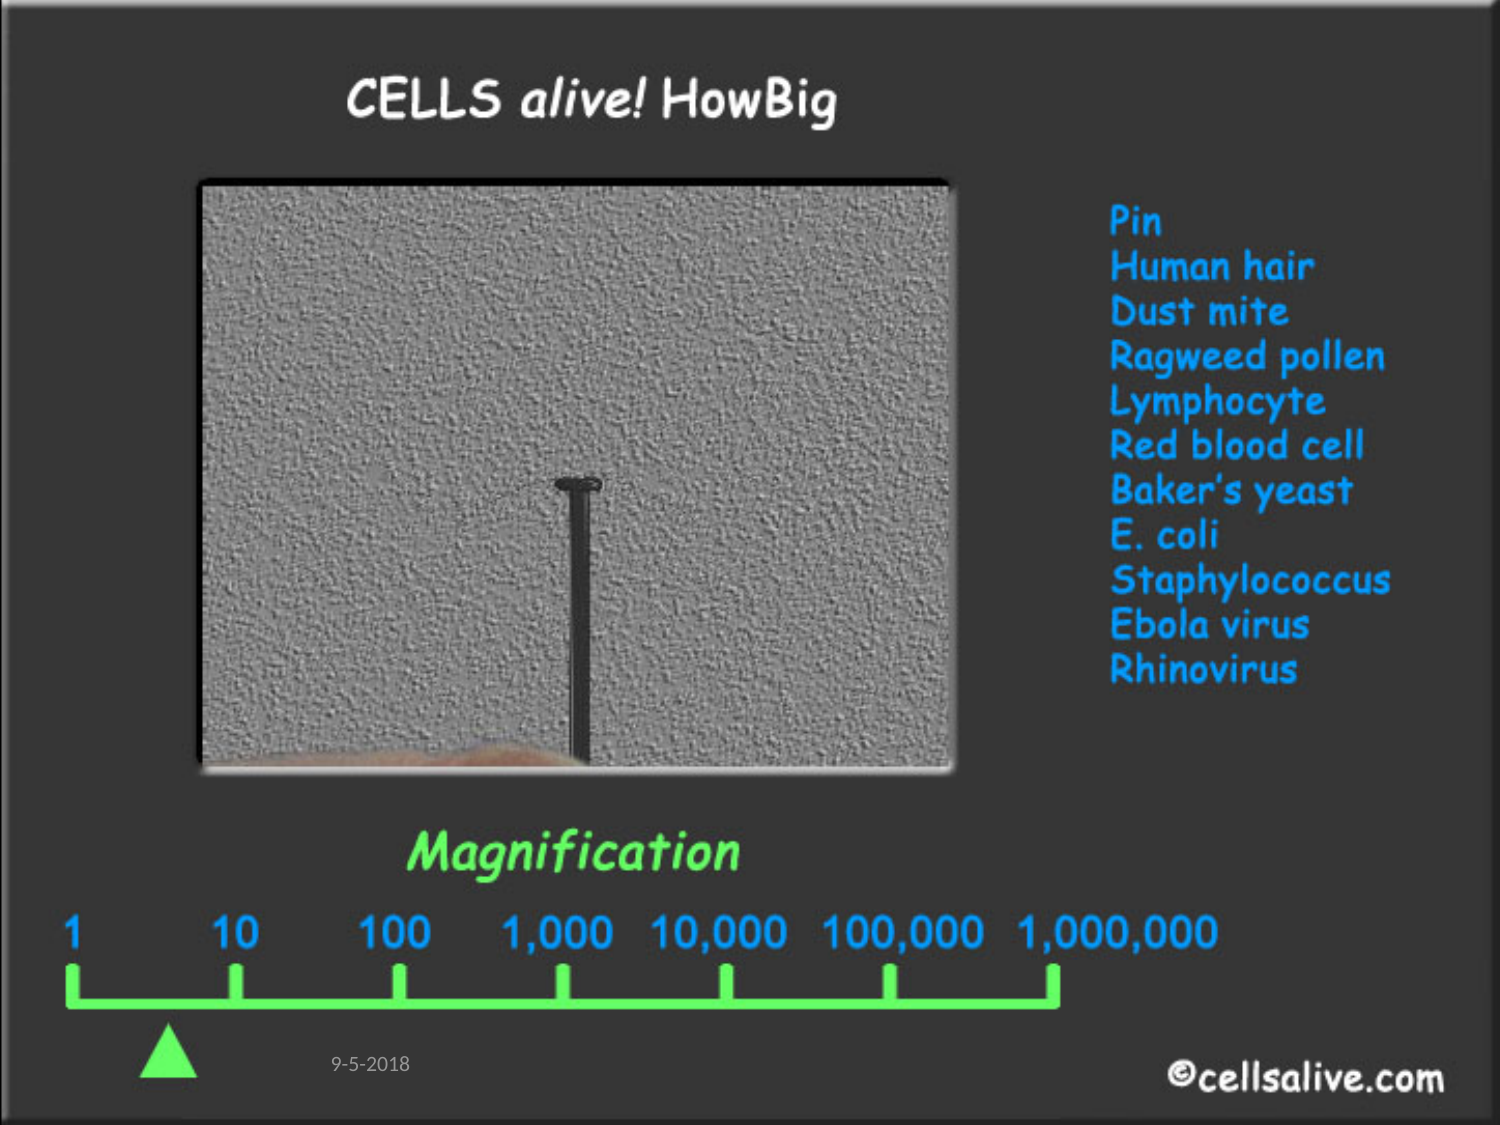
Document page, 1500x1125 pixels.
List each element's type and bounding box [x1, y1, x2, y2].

list [0, 0, 1500, 1125]
